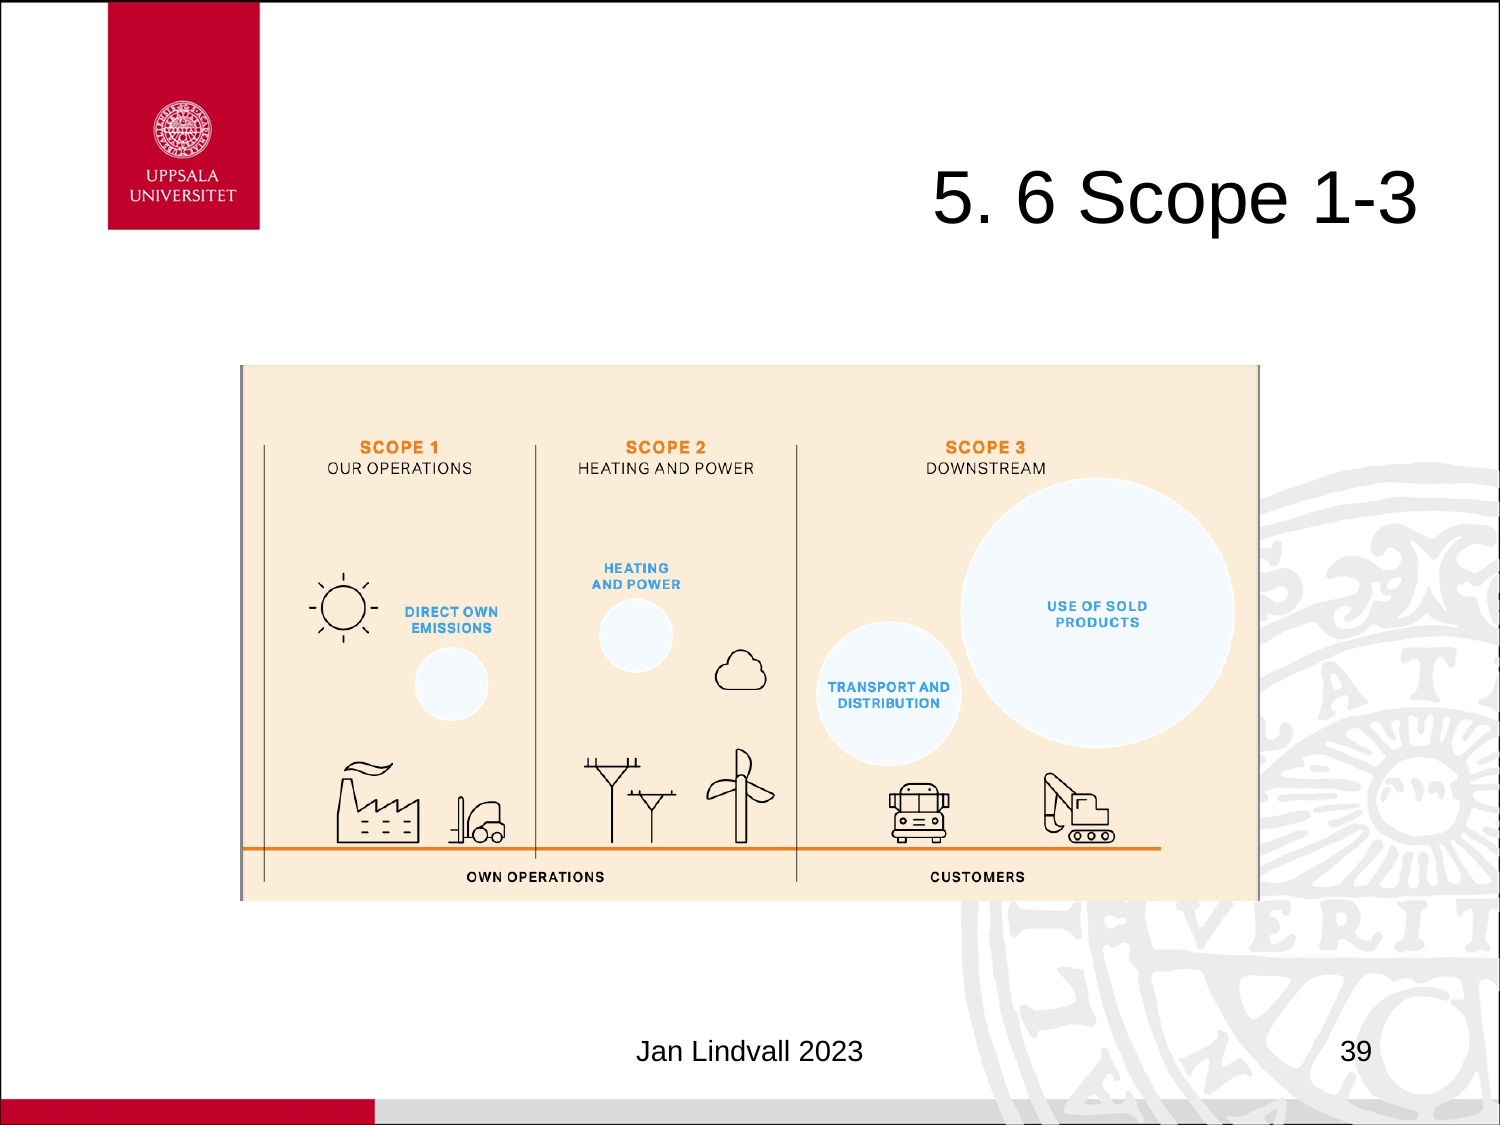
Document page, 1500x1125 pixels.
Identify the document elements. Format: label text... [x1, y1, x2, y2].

picture [0, 0, 1500, 1125]
slide_number 39 [1074, 1024, 1388, 1101]
title 5. 6 Scope 1-3 [289, 99, 1436, 288]
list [239, 364, 1261, 901]
footer Jan Lindvall 2023 [512, 1024, 988, 1101]
